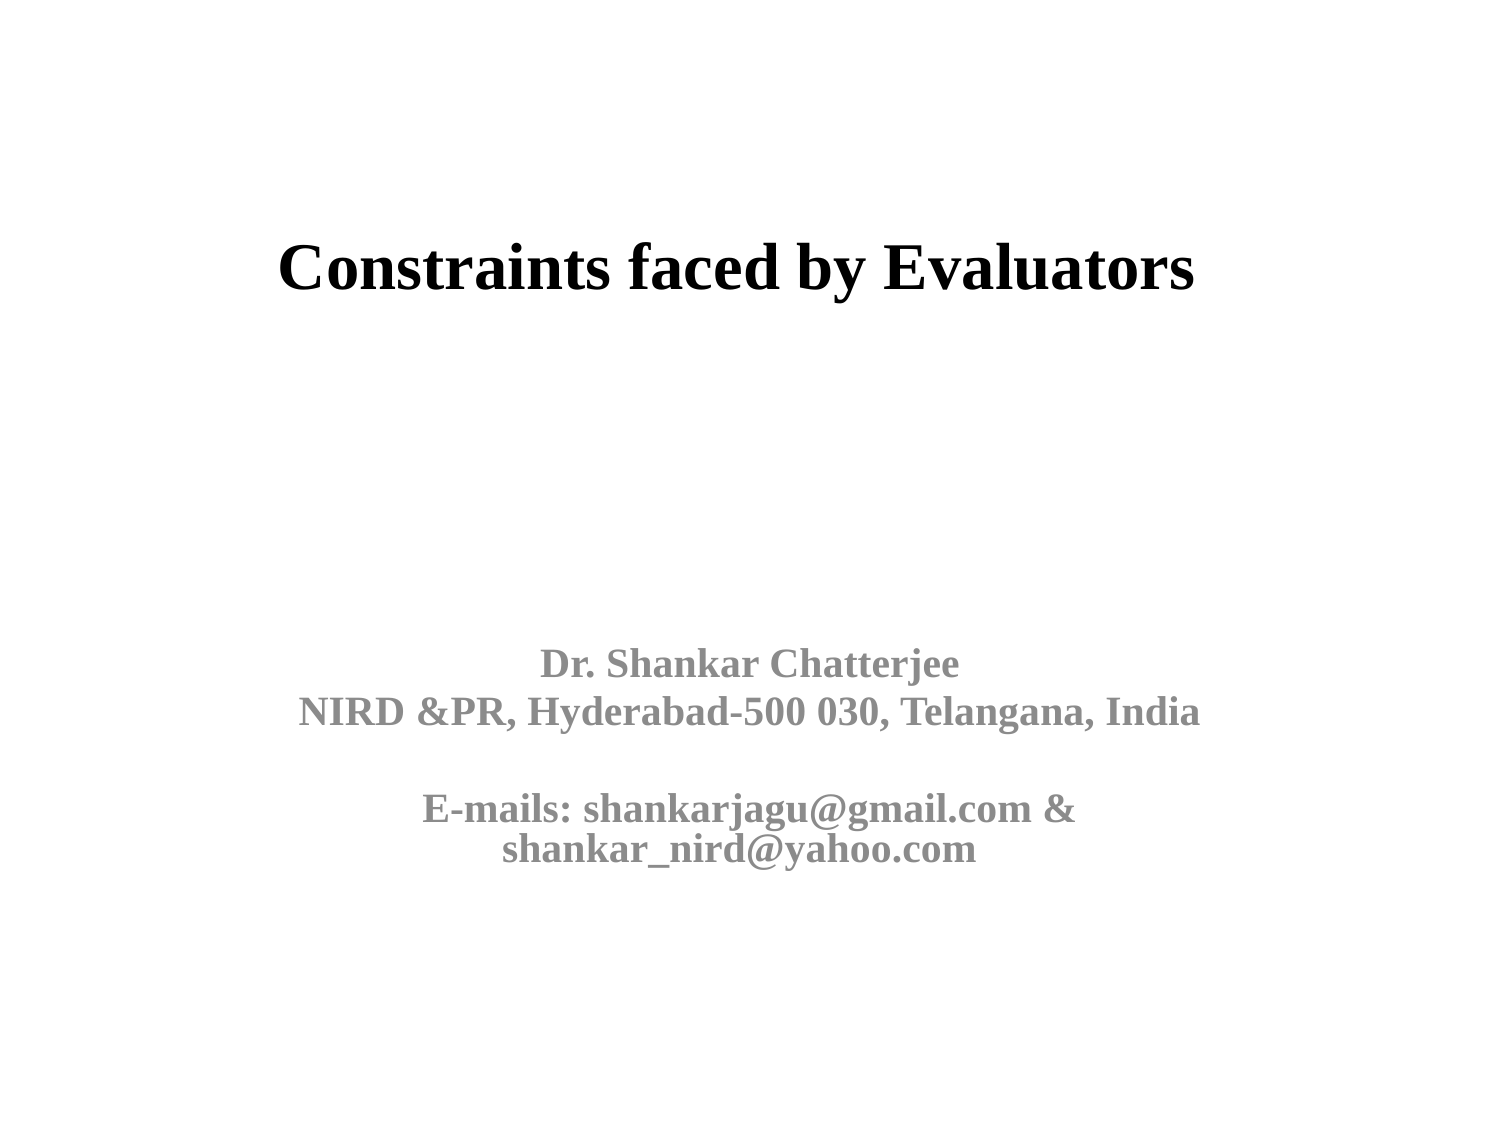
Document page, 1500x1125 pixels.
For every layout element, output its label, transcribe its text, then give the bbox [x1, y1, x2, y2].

title Constraints faced by Evaluators [87, 112, 1388, 463]
subtitle Dr. Shankar Chatterjee NIRD &PR, Hyderabad-500 030, Telangana, India E-mails: shankarjagu@gmail.com & shankar_nird@yahoo.com [225, 637, 1275, 925]
